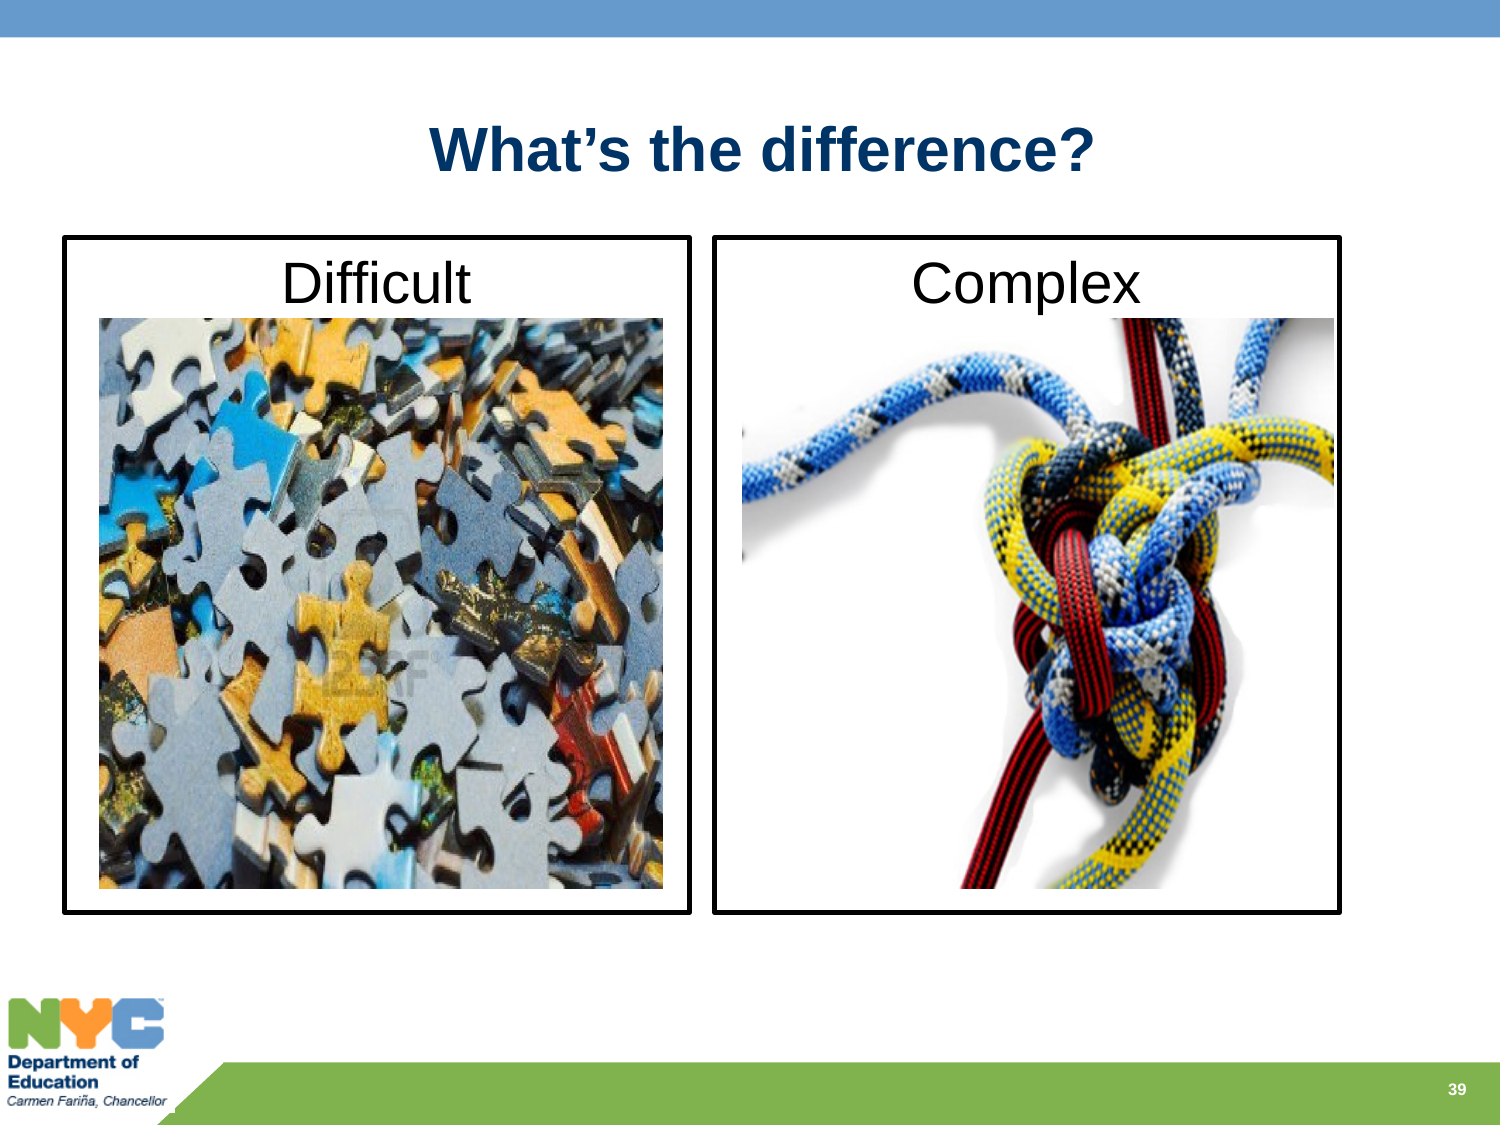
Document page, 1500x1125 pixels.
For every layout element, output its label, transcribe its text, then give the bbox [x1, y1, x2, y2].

picture [742, 318, 1334, 890]
picture [0, 990, 175, 1113]
list Difficult [64, 237, 690, 913]
list Complex [714, 237, 1340, 913]
picture [99, 318, 663, 890]
slide_number 39 [1287, 1070, 1482, 1109]
title What’s the difference? [64, 91, 1463, 192]
